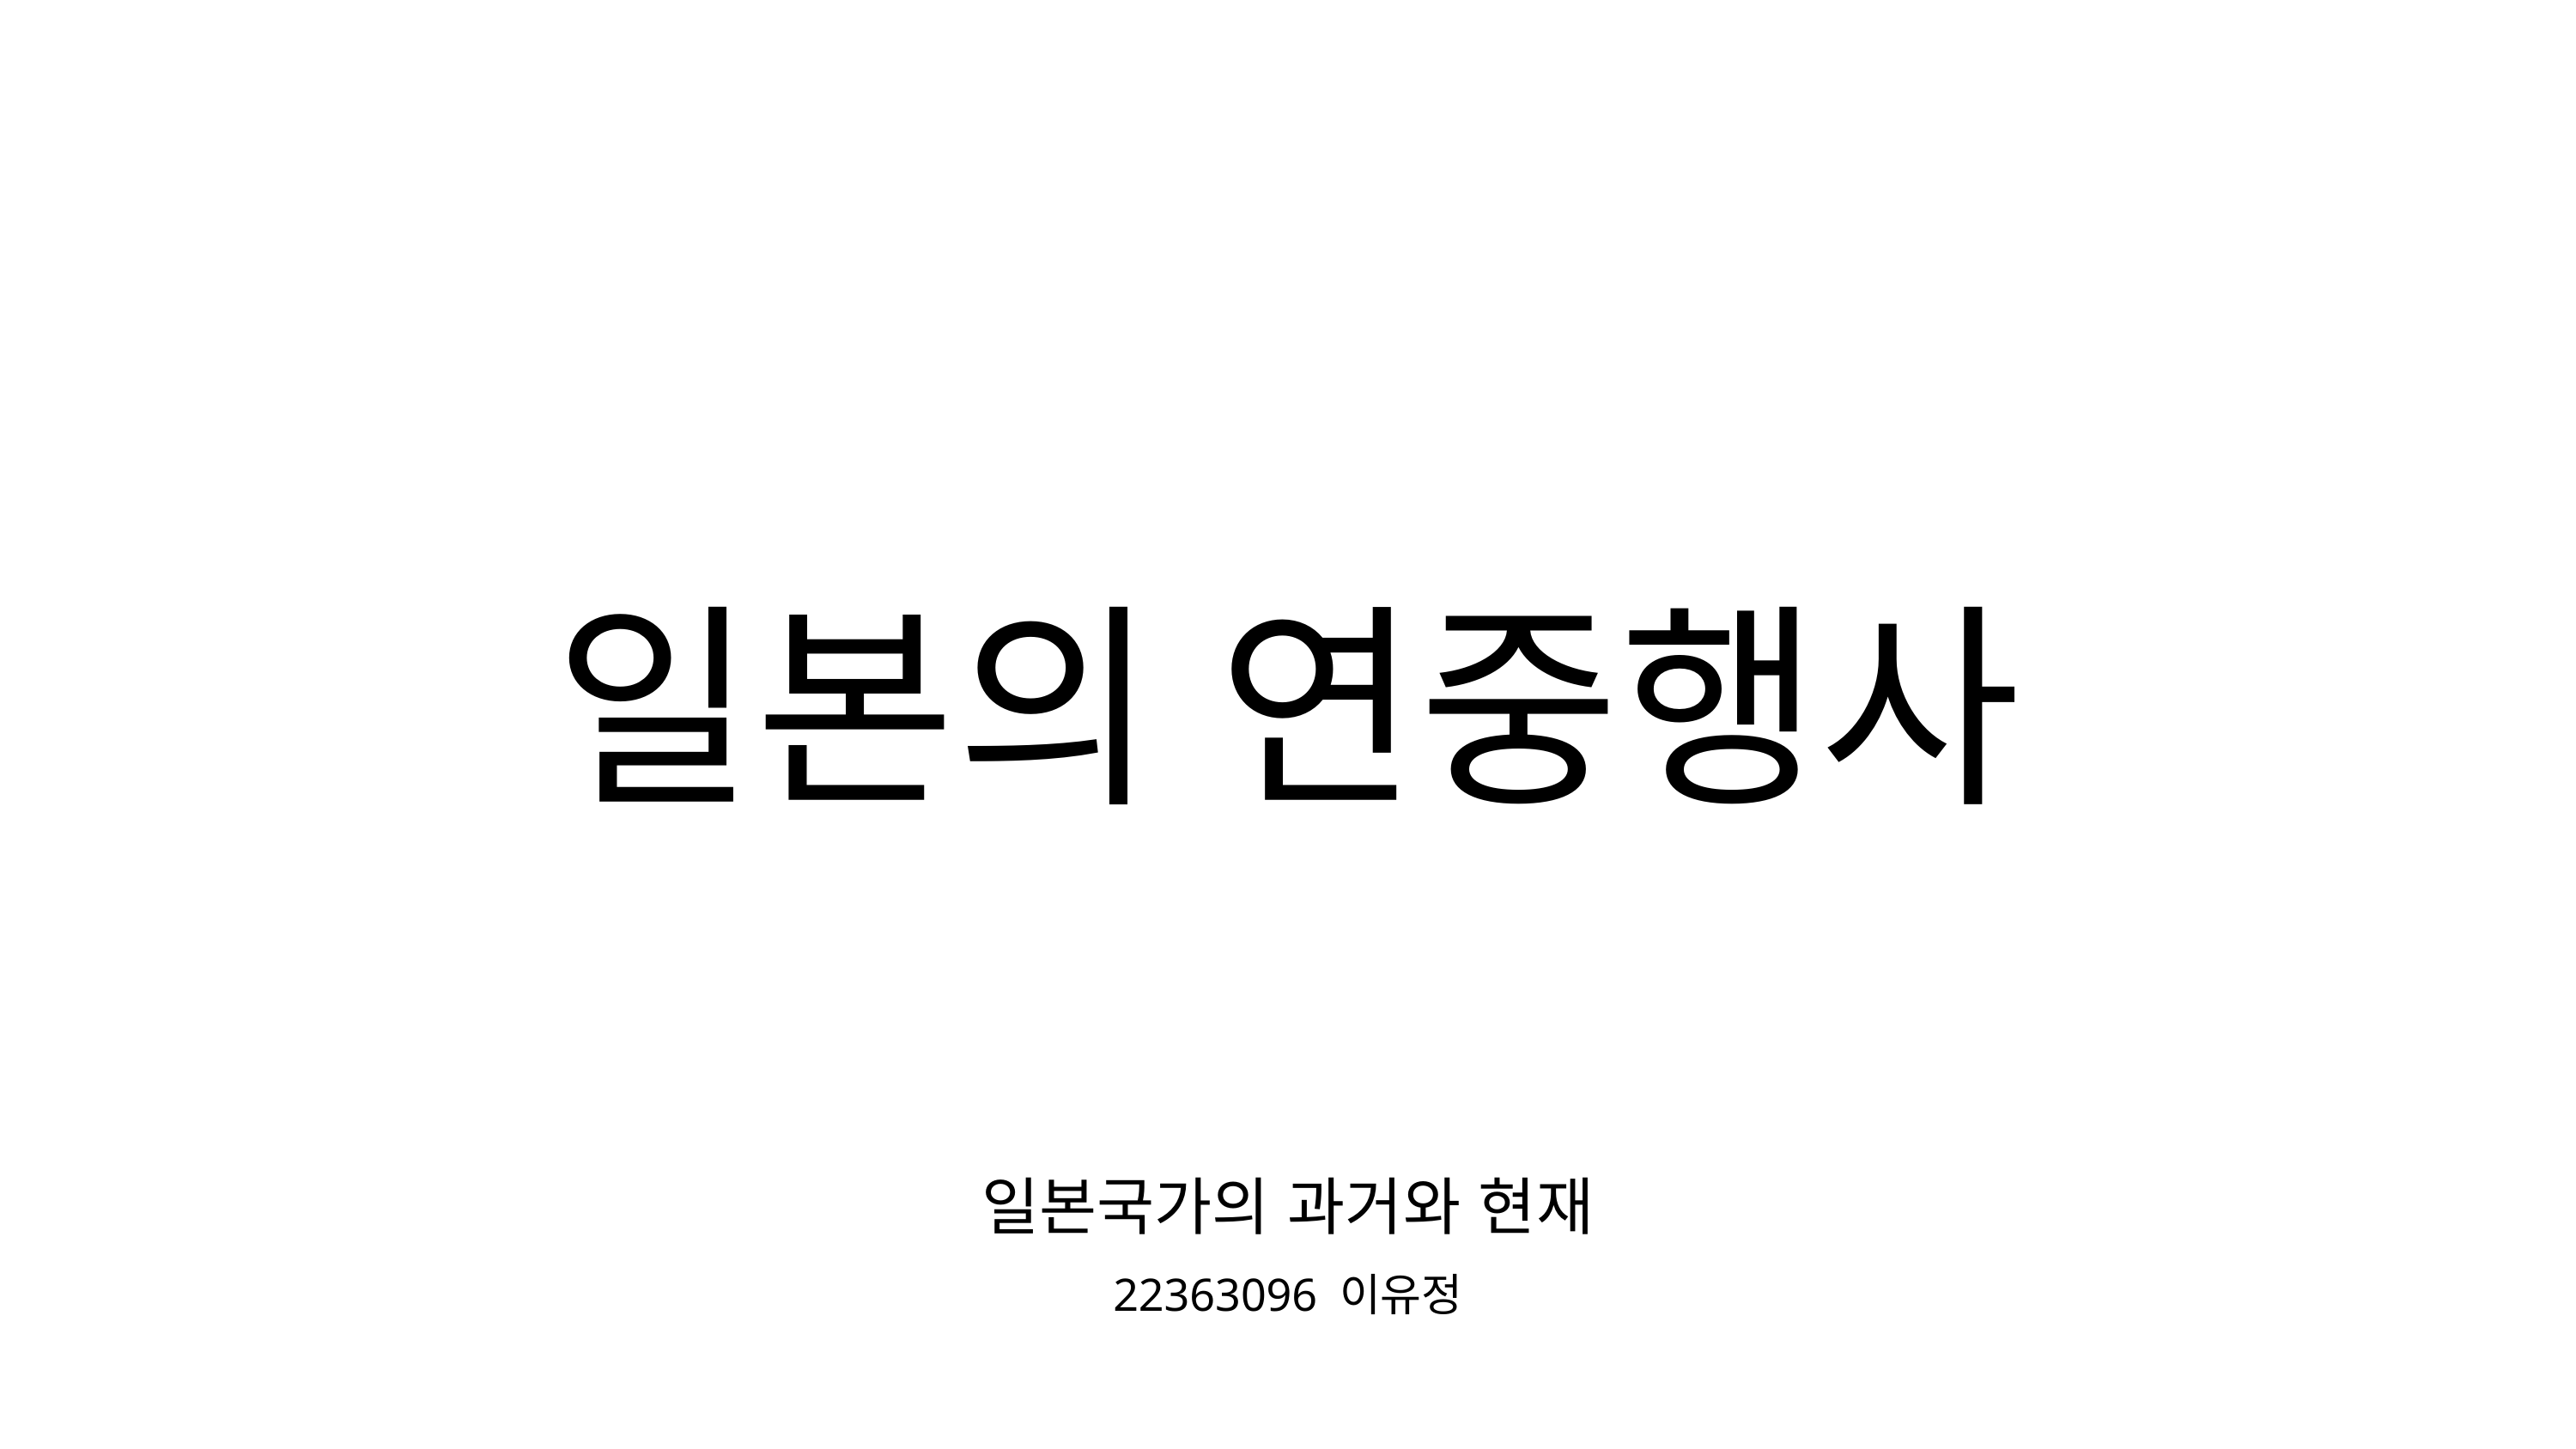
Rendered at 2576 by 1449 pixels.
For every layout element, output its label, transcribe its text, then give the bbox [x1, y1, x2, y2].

text_box 일본국가의 과거와 현재 22363096 이유정 [896, 1144, 1680, 1286]
text_box 일본의 연중행사 [136, 509, 2440, 810]
